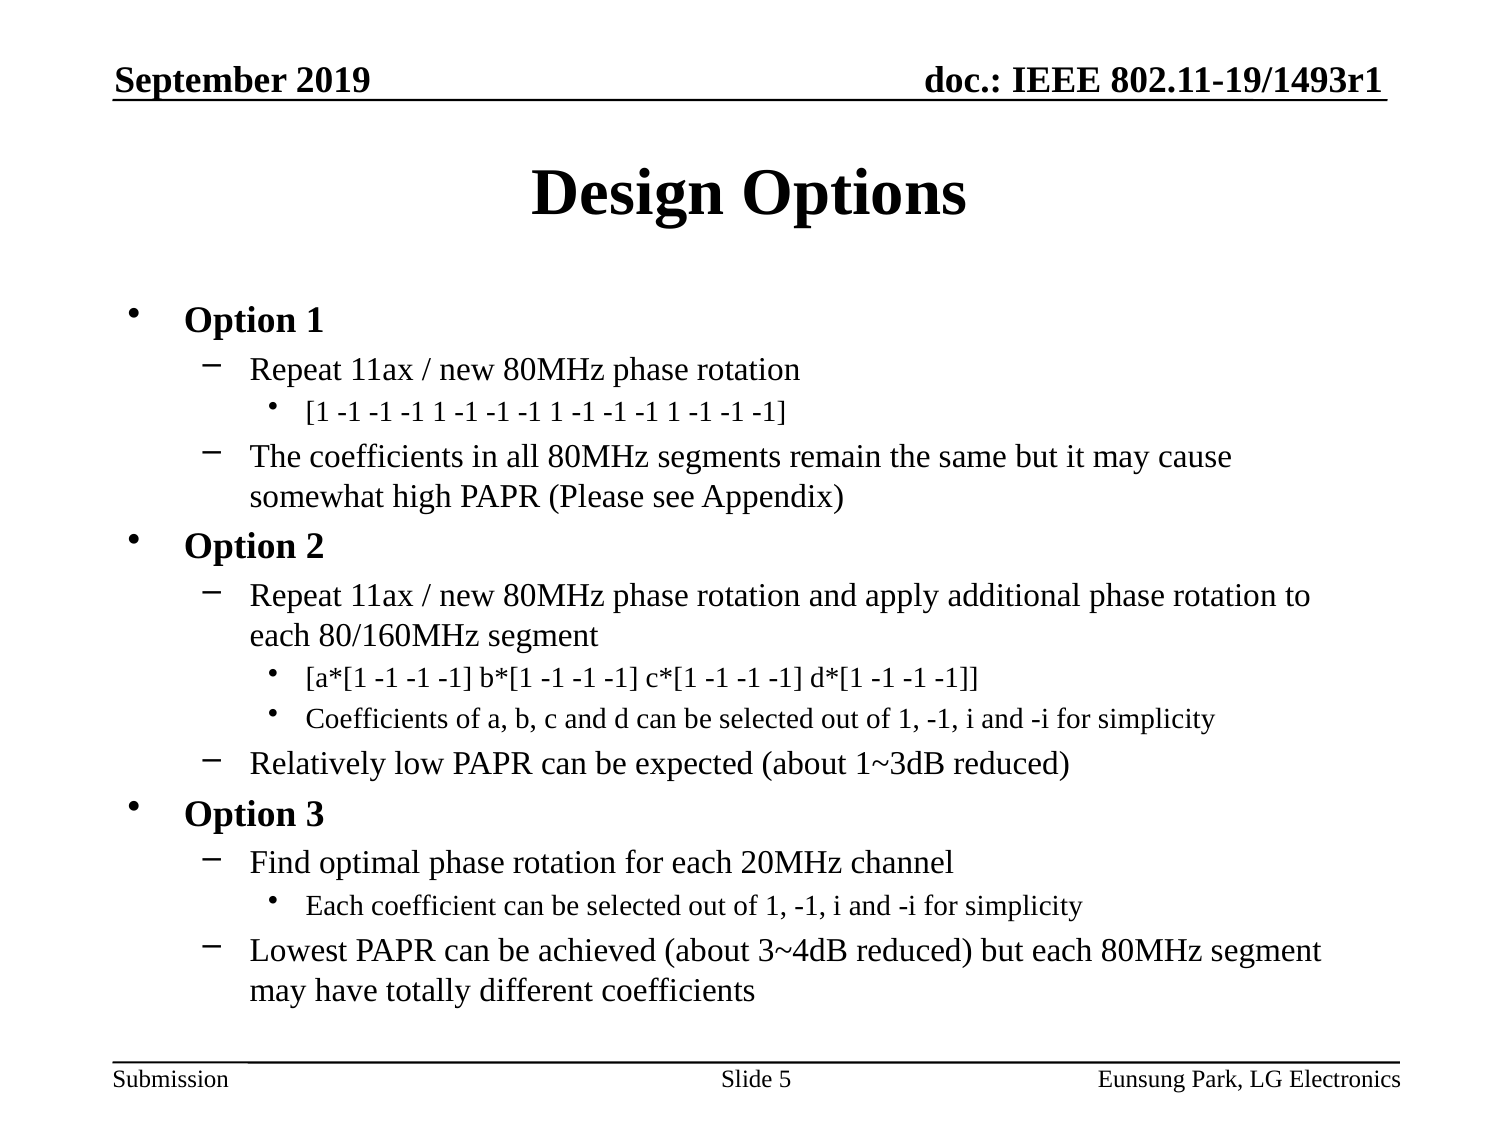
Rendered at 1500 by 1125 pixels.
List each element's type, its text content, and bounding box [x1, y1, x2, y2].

list Option 1 Repeat 11ax / new 80MHz phase rotation [1 -1 -1 -1 1 -1 -1 -1 1 -1 -1 -1 1 -1 -1 -1] The coefficients in all 80MHz segments remain the same but it may cause somewhat high PAPR (Please see Appendix) Option 2 Repeat 11ax / new 80MHz phase rotation and apply additional phase rotation to each 80/160MHz segment [a*[1 -1 -1 -1] b*[1 -1 -1 -1] c*[1 -1 -1 -1] d*[1 -1 -1 -1]] Coefficients of a, b, c and d can be selected out of 1, -1, i and -i for simplicity Relatively low PAPR can be expected (about 1~3dB reduced) Option 3 Find optimal phase rotation for each 20MHz channel Each coefficient can be selected out of 1, -1, i and -i for simplicity Lowest PAPR can be achieved (about 3~4dB reduced) but each 80MHz segment may have totally different coefficients [112, 287, 1388, 1000]
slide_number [114, 54, 374, 101]
footer Eunsung Park, LG Electronics [1038, 1061, 1402, 1093]
title Design Options [112, 112, 1388, 263]
slide_number Slide 5 [712, 1061, 800, 1093]
